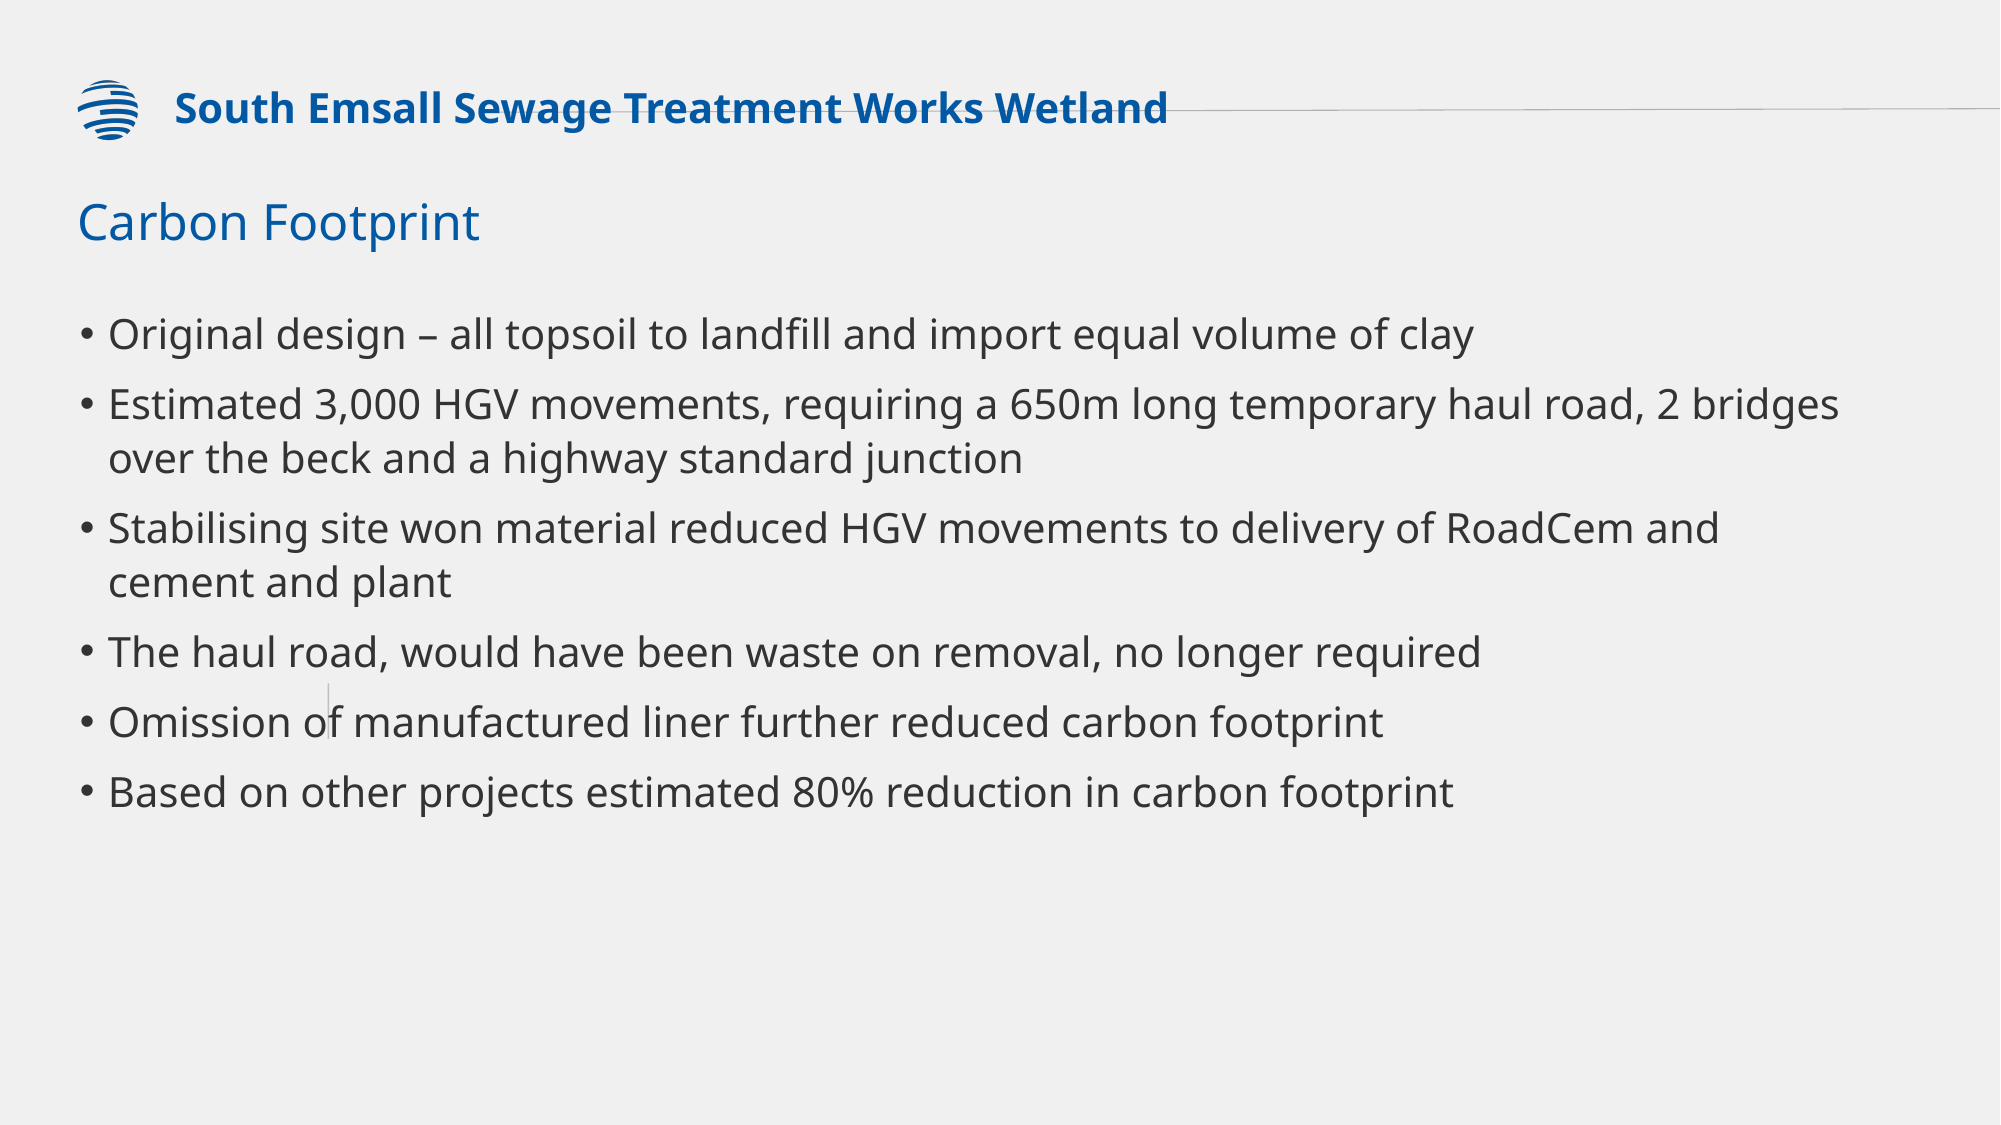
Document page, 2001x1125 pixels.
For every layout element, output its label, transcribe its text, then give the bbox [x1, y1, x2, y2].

text_box Original design – all topsoil to landfill and import equal volume of clay Estimated 3,000 HGV movements, requiring a 650m long temporary haul road, 2 bridges over the beck and a highway standard junction Stabilising site won material reduced HGV movements to delivery of RoadCem and cement and plant The haul road, would have been waste on removal, no longer required Omission of manufactured liner further reduced carbon footprint Based on other projects estimated 80% reduction in carbon footprint [65, 297, 1885, 870]
picture [76, 78, 140, 143]
title Carbon Footprint [62, 172, 1927, 278]
list South Emsall Sewage Treatment Works Wetland [159, 67, 1302, 153]
